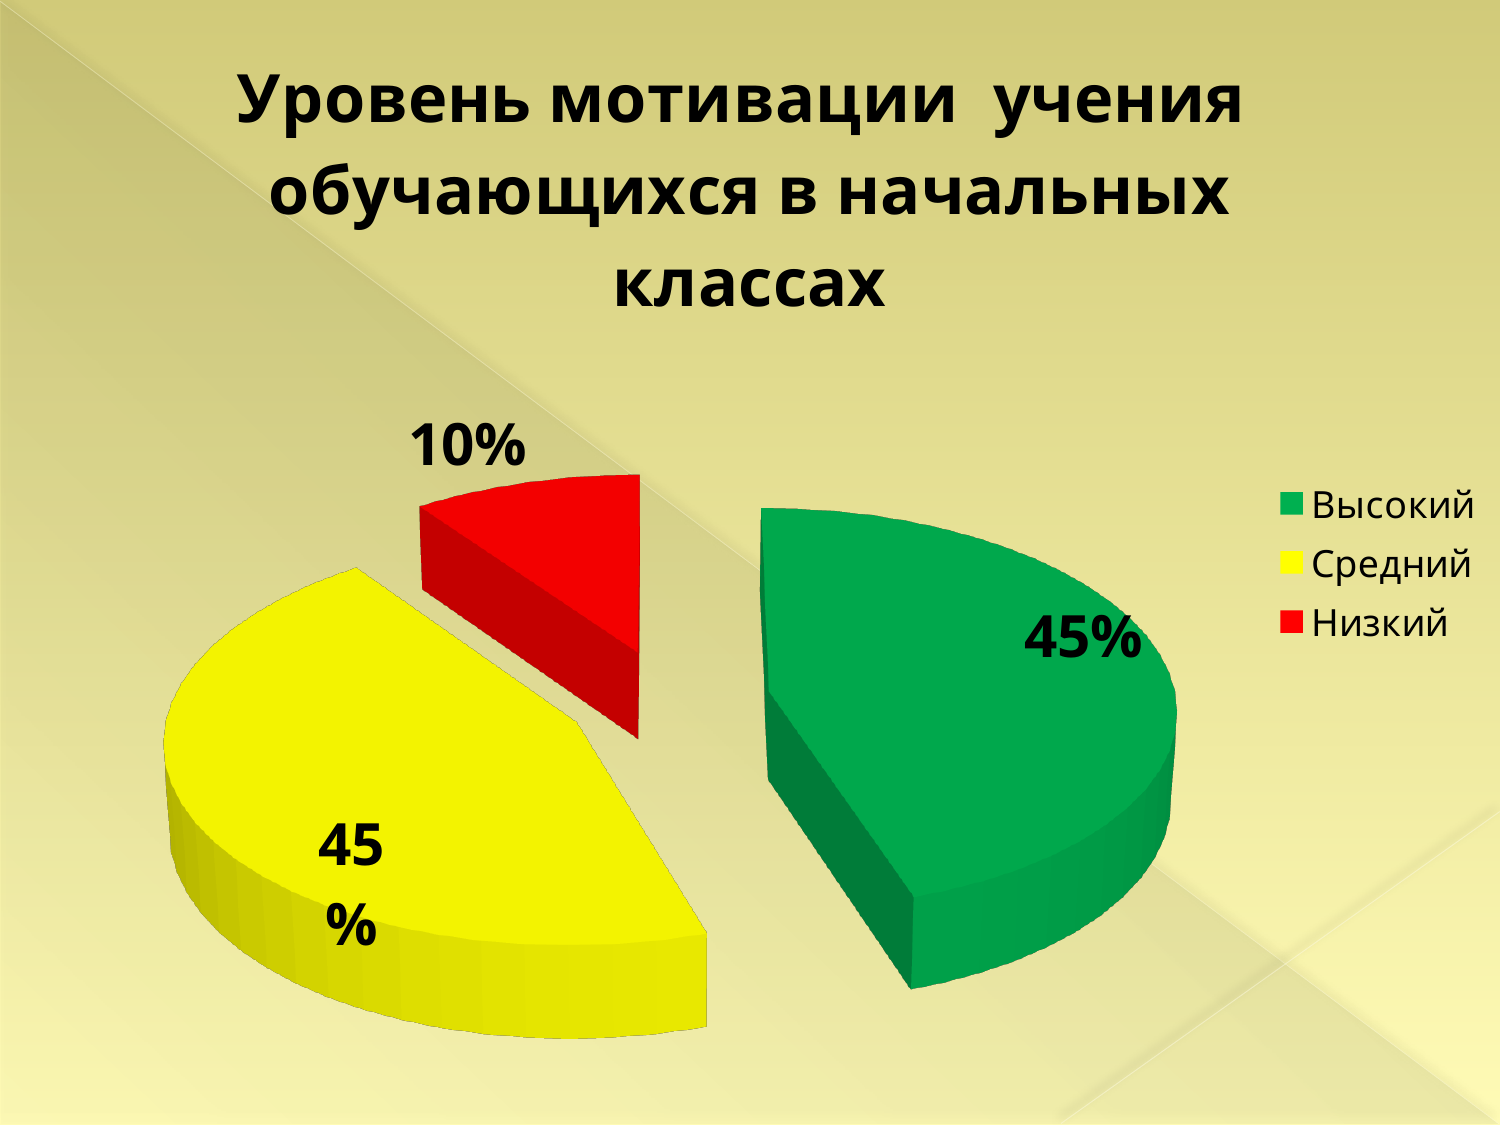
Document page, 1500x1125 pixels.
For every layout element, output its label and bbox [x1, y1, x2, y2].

chart [0, 0, 1500, 1125]
